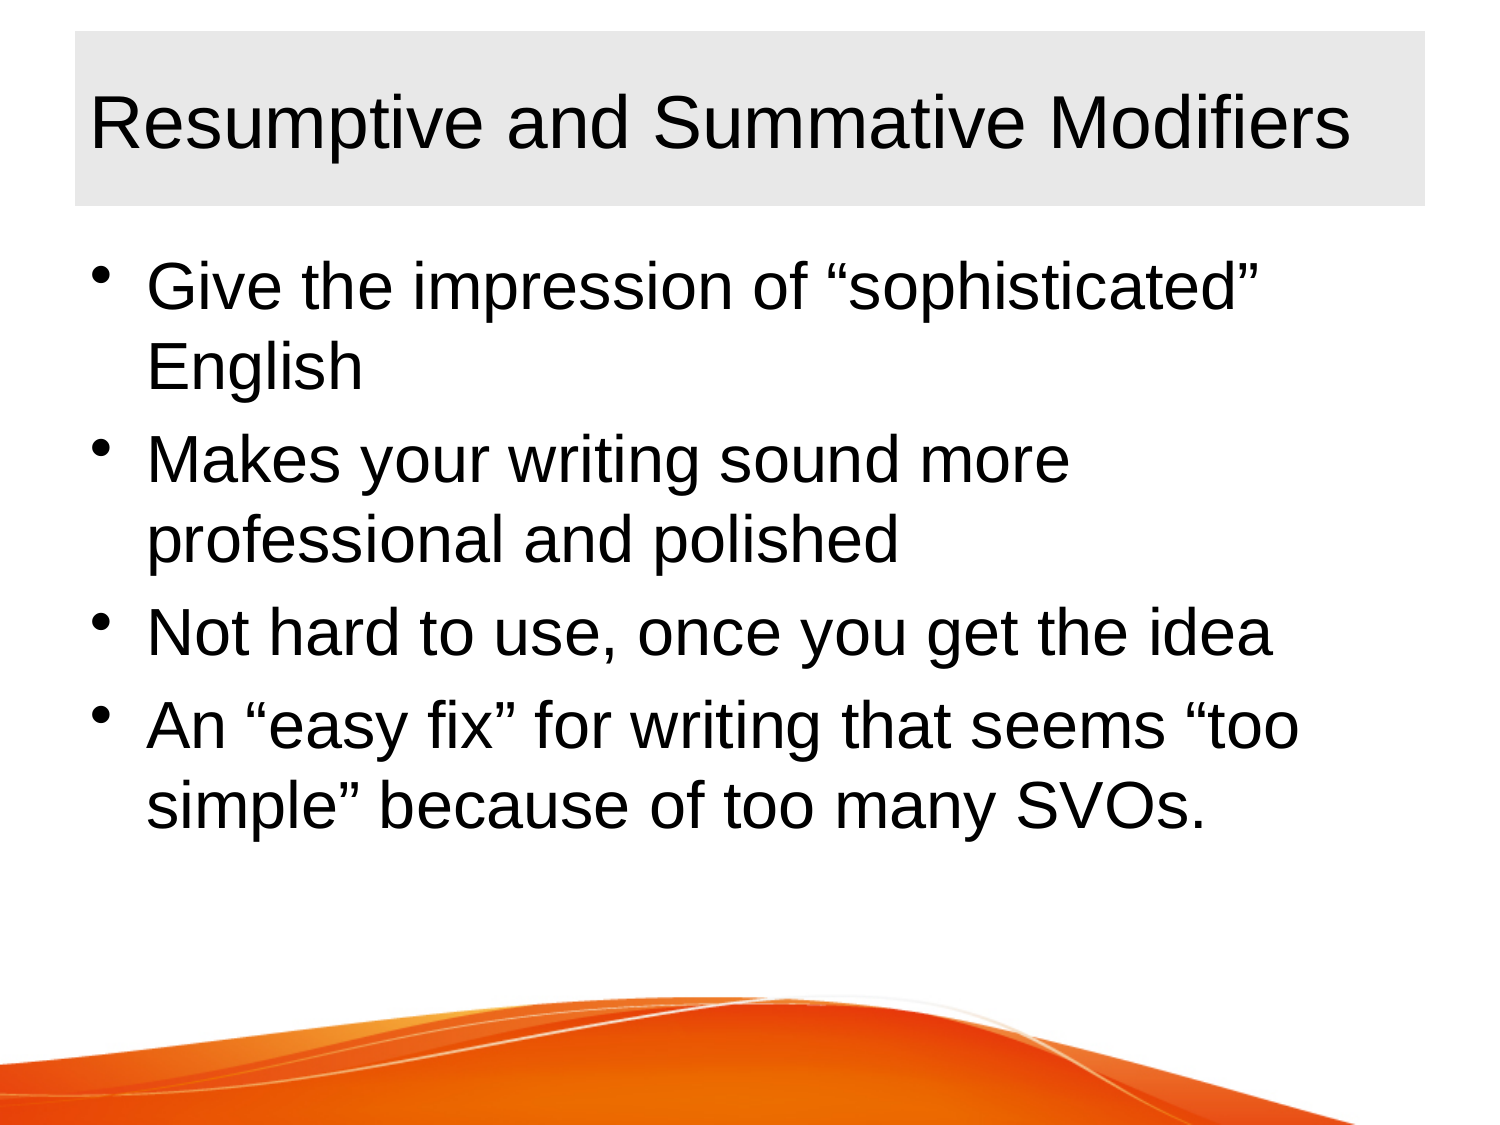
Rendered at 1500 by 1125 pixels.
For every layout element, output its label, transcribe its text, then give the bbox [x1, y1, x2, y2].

picture [0, 0, 1500, 1125]
list Give the impression of “sophisticated” English Makes your writing sound more professional and polished Not hard to use, once you get the idea An “easy fix” for writing that seems “too simple” because of too many SVOs. [74, 234, 1426, 1006]
title Resumptive and Summative Modifiers [74, 30, 1426, 207]
